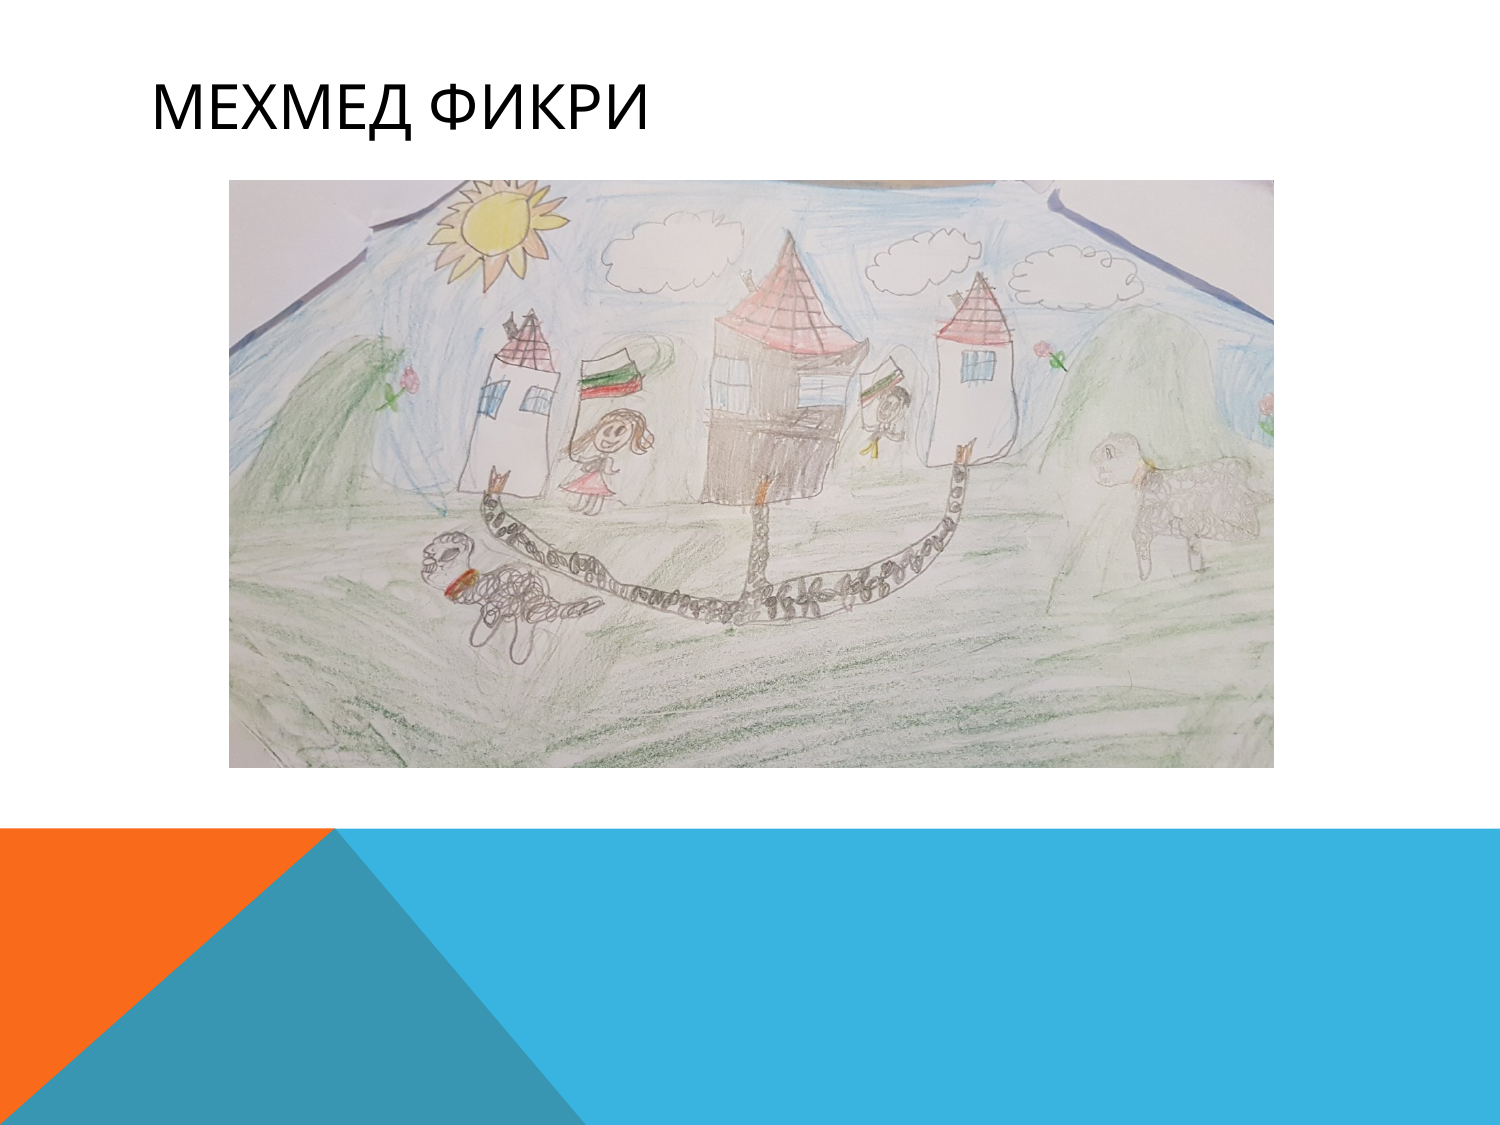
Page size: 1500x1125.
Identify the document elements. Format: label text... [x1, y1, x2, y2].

title Мехмед Фикри [135, 60, 1369, 150]
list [229, 180, 1274, 768]
